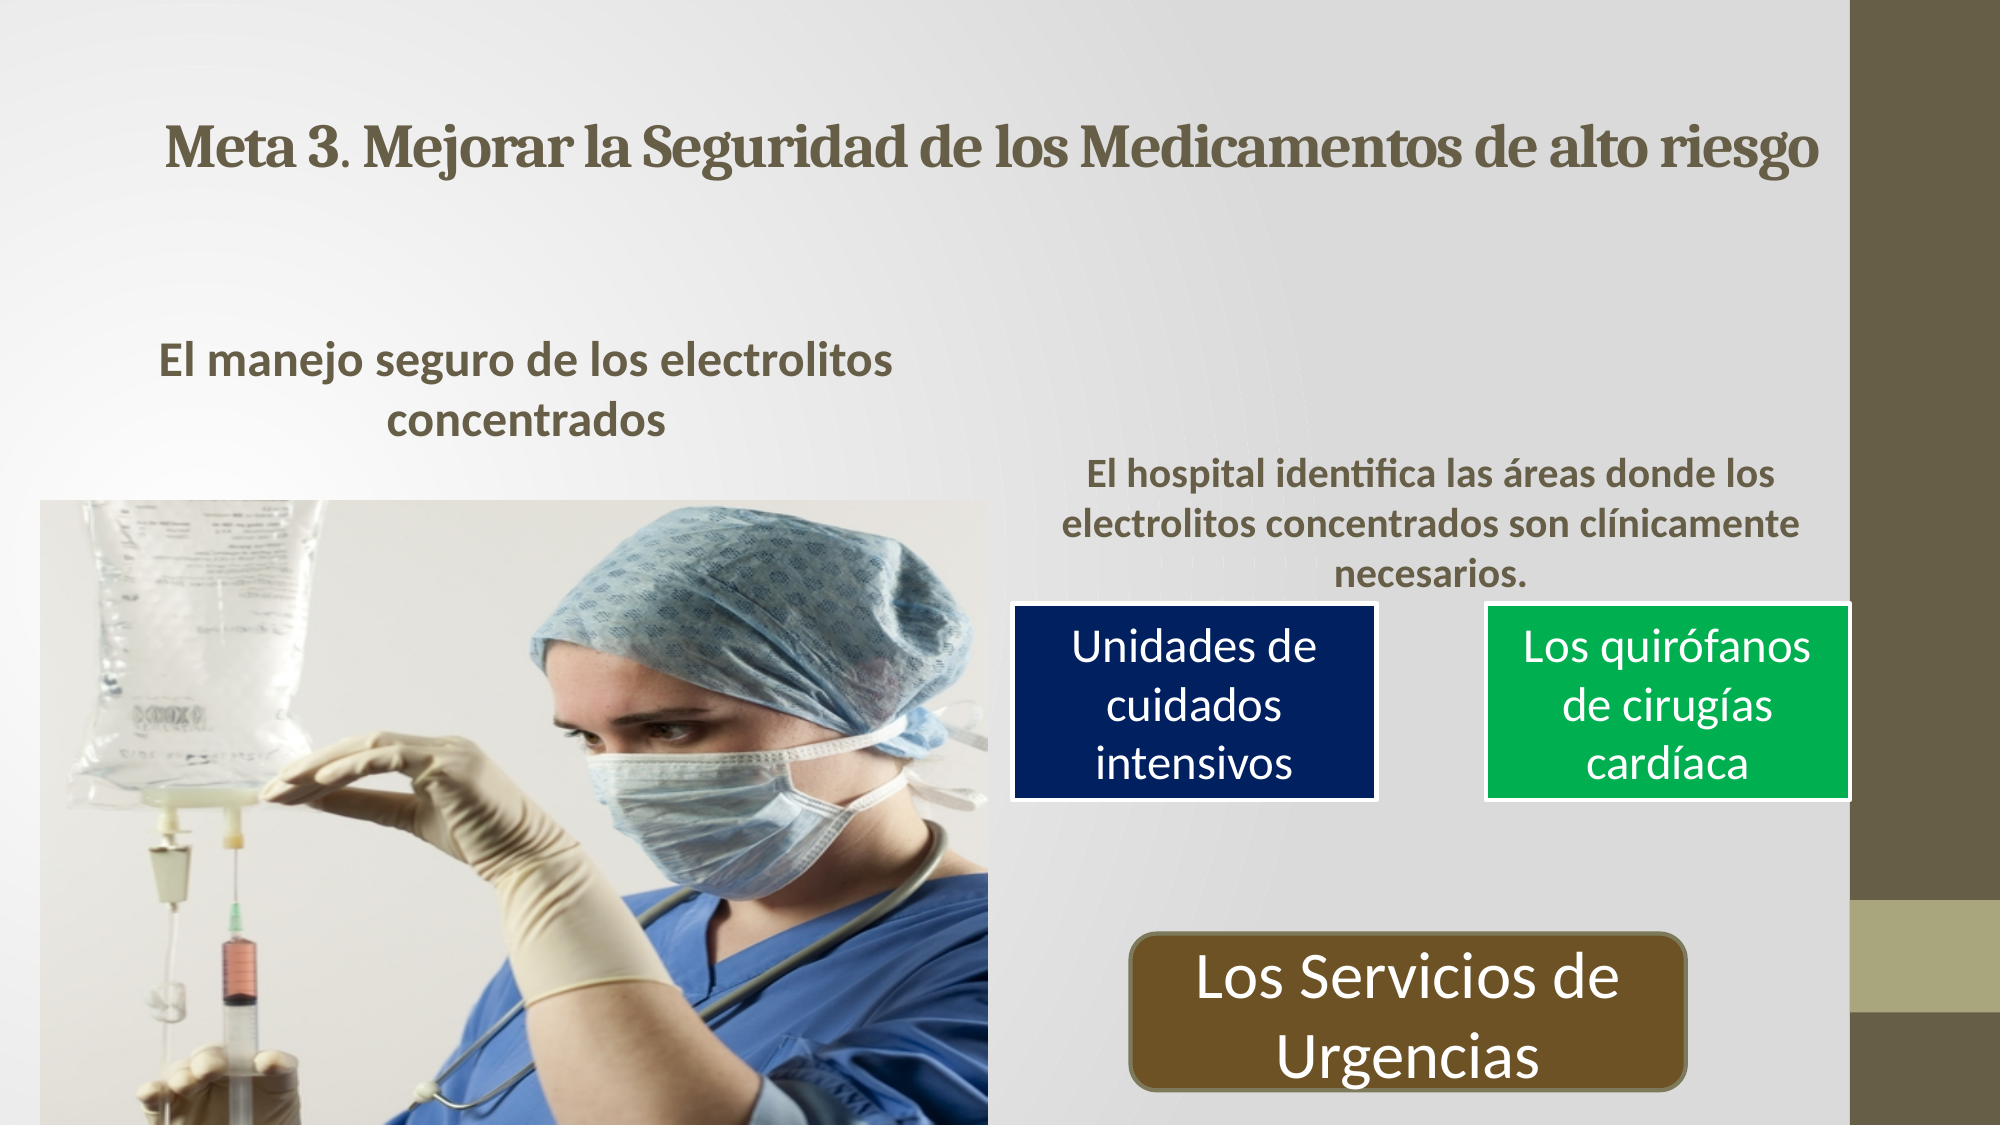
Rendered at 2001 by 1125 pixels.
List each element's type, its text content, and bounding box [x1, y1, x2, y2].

list El hospital identifica las áreas donde los electrolitos concentrados son clínicamente necesarios. [1012, 425, 1851, 600]
list El manejo seguro de los electrolitos concentrados [40, 230, 1013, 455]
title Meta 3. Mejorar la Seguridad de los Medicamentos de alto riesgo [149, 73, 1851, 211]
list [1011, 602, 1851, 1091]
picture [39, 499, 988, 1125]
